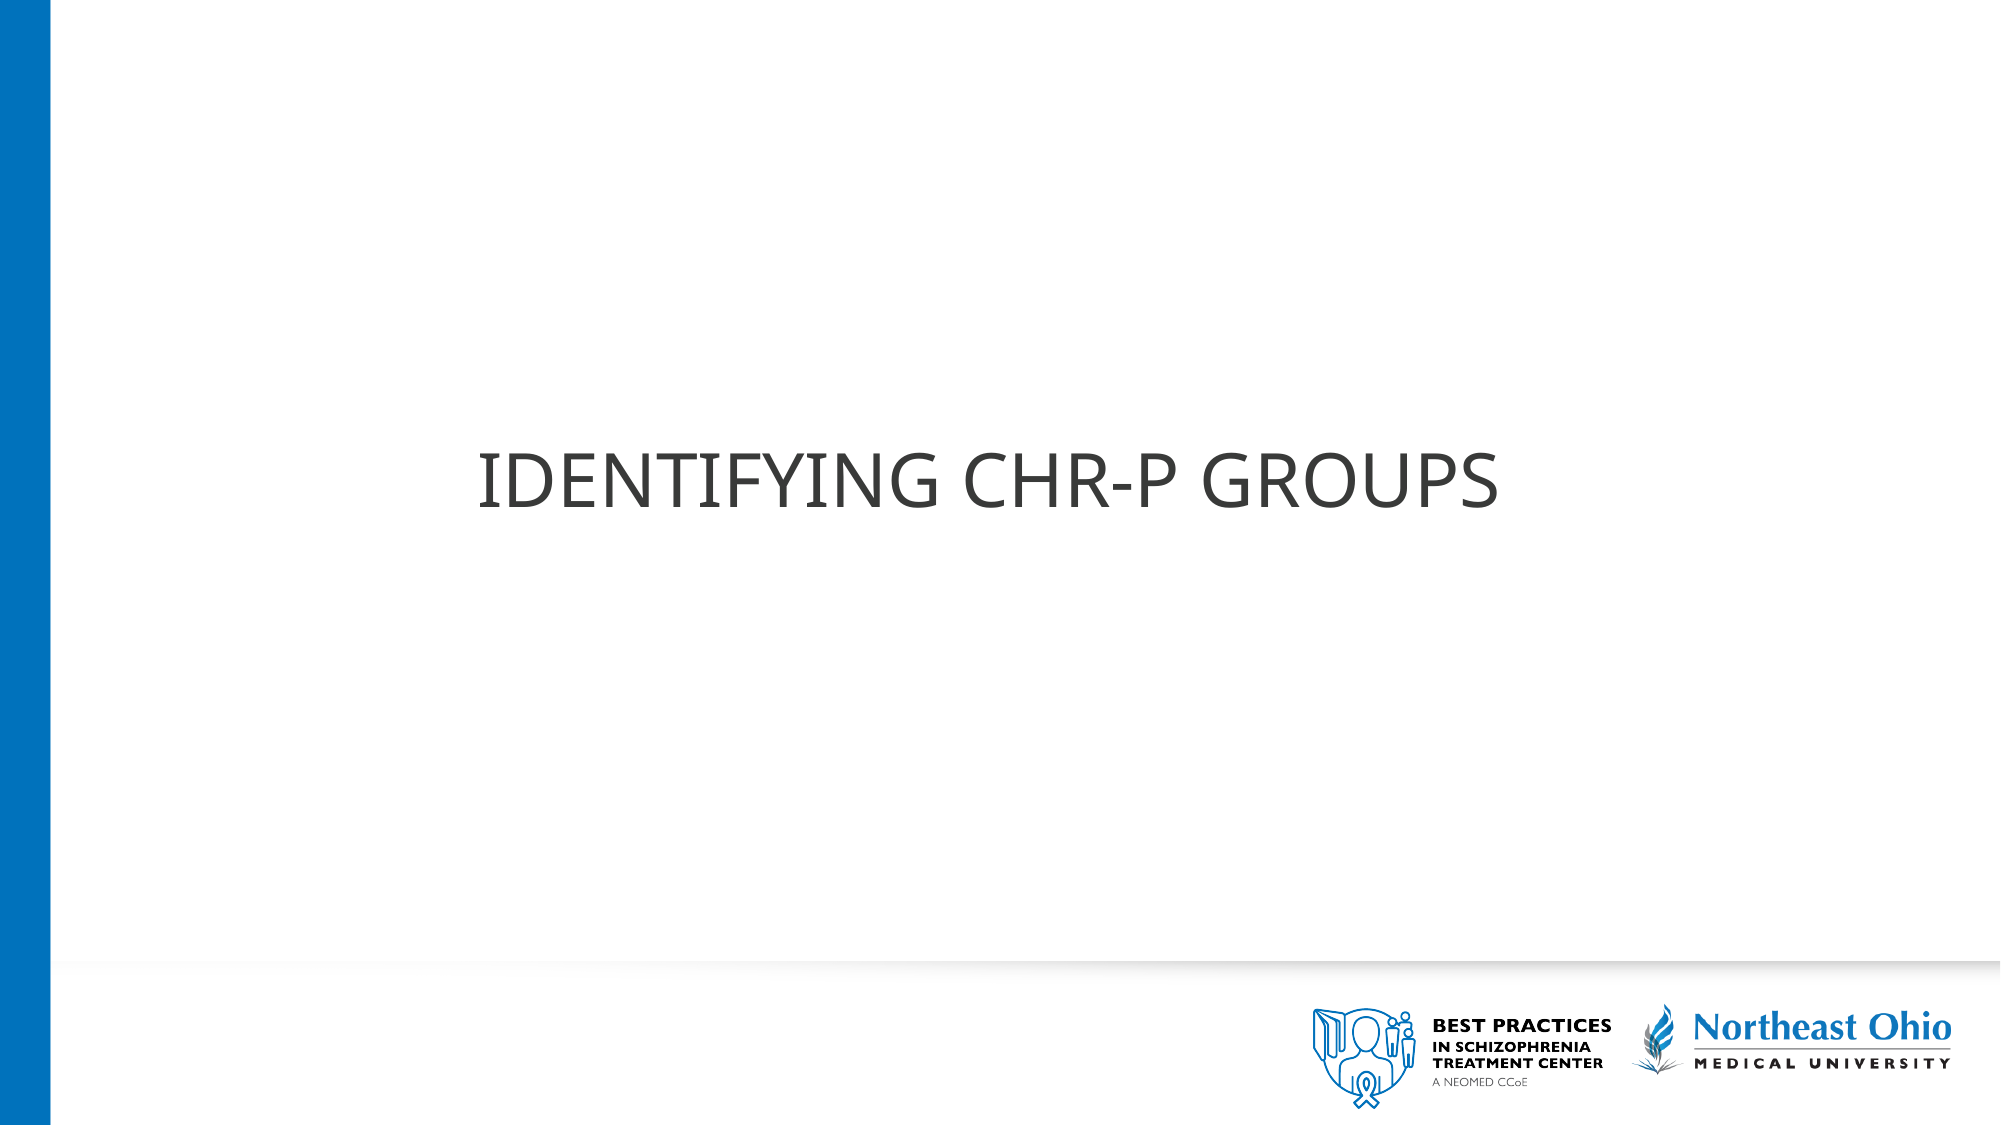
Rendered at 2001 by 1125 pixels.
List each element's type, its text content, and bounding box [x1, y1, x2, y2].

title Identifying CHR-p groups [290, 222, 1709, 532]
picture [0, 0, 2001, 1125]
